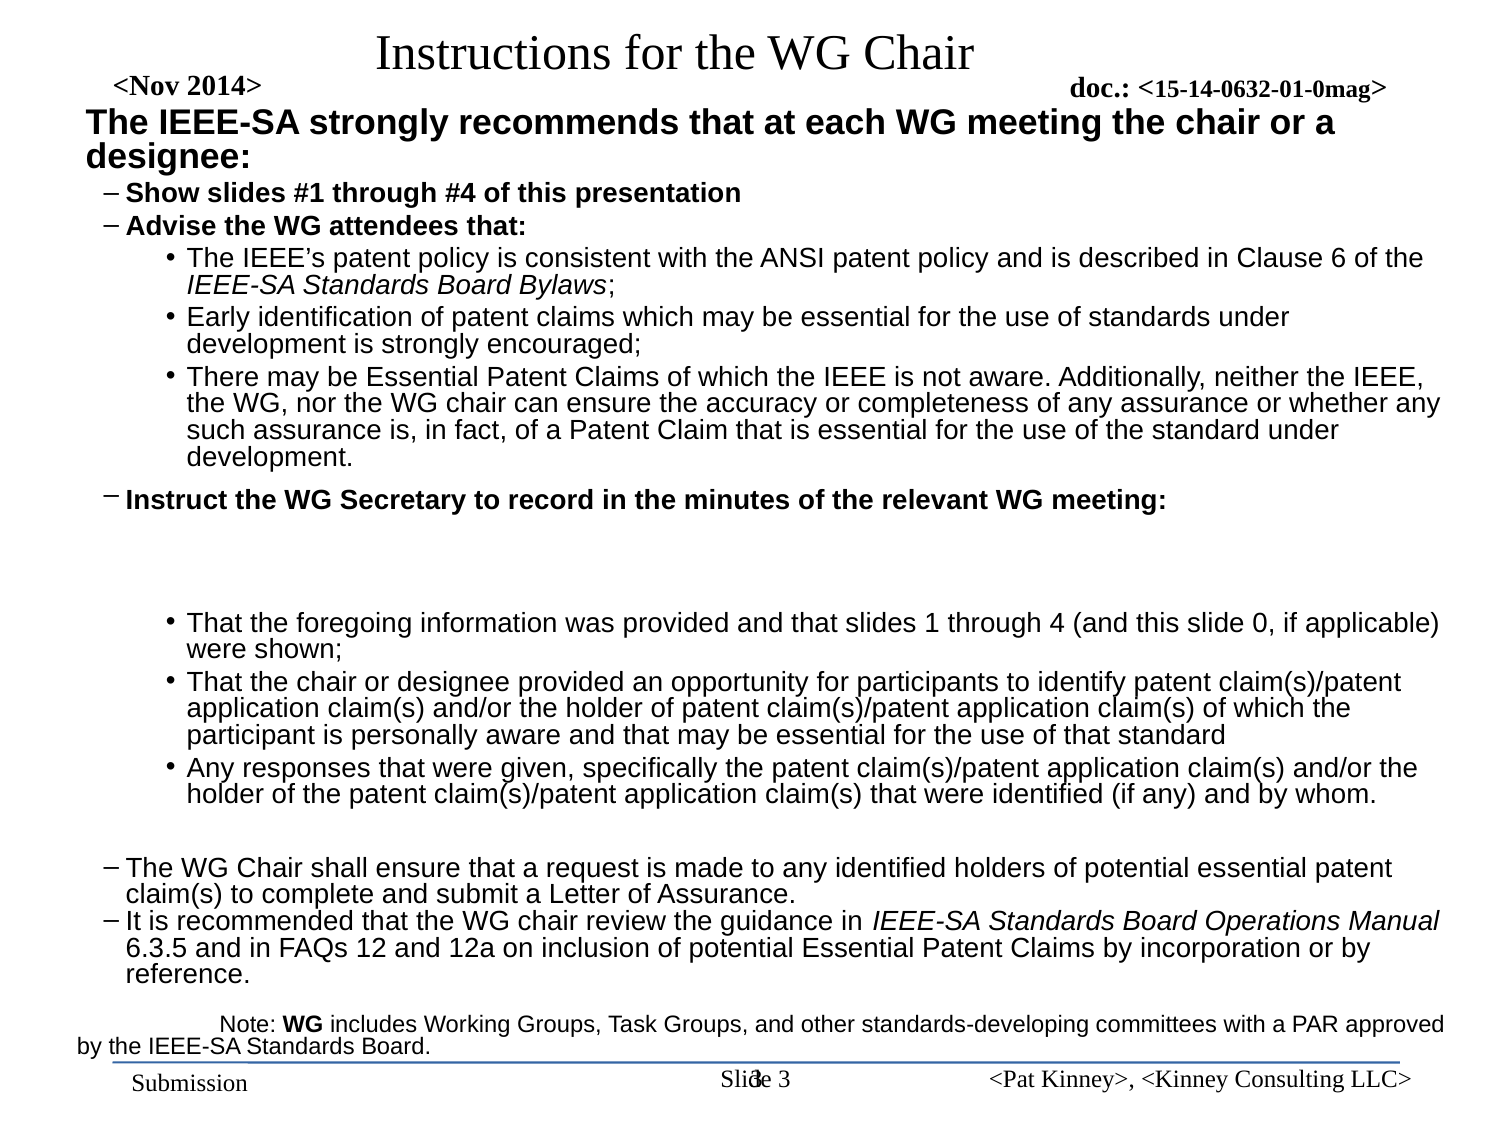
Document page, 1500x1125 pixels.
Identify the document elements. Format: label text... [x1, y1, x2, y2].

text_box Slide 3 [720, 1062, 791, 1093]
list The IEEE-SA strongly recommends that at each WG meeting the chair or a designee: Show slides #1 through #4 of this presentation Advise the WG attendees that: The IEEE’s patent policy is consistent with the ANSI patent policy and is described in Clause 6 of the IEEE-SA Standards Board Bylaws; Early identification of patent claims which may be essential for the use of standards under development is strongly encouraged; There may be Essential Patent Claims of which the IEEE is not aware. Additionally, neither the IEEE, the WG, nor the WG chair can ensure the accuracy or completeness of any assurance or whether any such assurance is, in fact, of a Patent Claim that is essential for the use of the standard under development. Instruct the WG Secretary to record in the minutes of the relevant WG meeting: That the foregoing information was provided and that slides 1 through 4 (and this slide 0, if applicable) were shown; That the chair or designee provided an opportunity for participants to identify patent claim(s)/patent application claim(s) and/or the holder of patent claim(s)/patent application claim(s) of which the participant is personally aware and that may be essential for the use of that standard Any responses that were given, specifically the patent claim(s)/patent application claim(s) and/or the holder of the patent claim(s)/patent application claim(s) that were identified (if any) and by whom. The WG Chair shall ensure that a request is made to any identified holders of potential essential patent claim(s) to complete and submit a Letter of Assurance. It is recommended that the WG chair review the guidance in IEEE-SA Standards Board Operations Manual 6.3.5 and in FAQs 12 and 12a on inclusion of potential Essential Patent Claims by incorporation or by reference. Note: WG includes Working Groups, Task Groups, and other standards-developing committees with a PAR approved by the IEEE-SA Standards Board. [24, 99, 1463, 1076]
slide_number 3 [791, 1076, 801, 1093]
title Instructions for the WG Chair [36, 0, 1313, 101]
slide_number 3 [712, 1076, 720, 1093]
text_box <Pat Kinney>, <Kinney Consulting LLC> [899, 1076, 1413, 1093]
